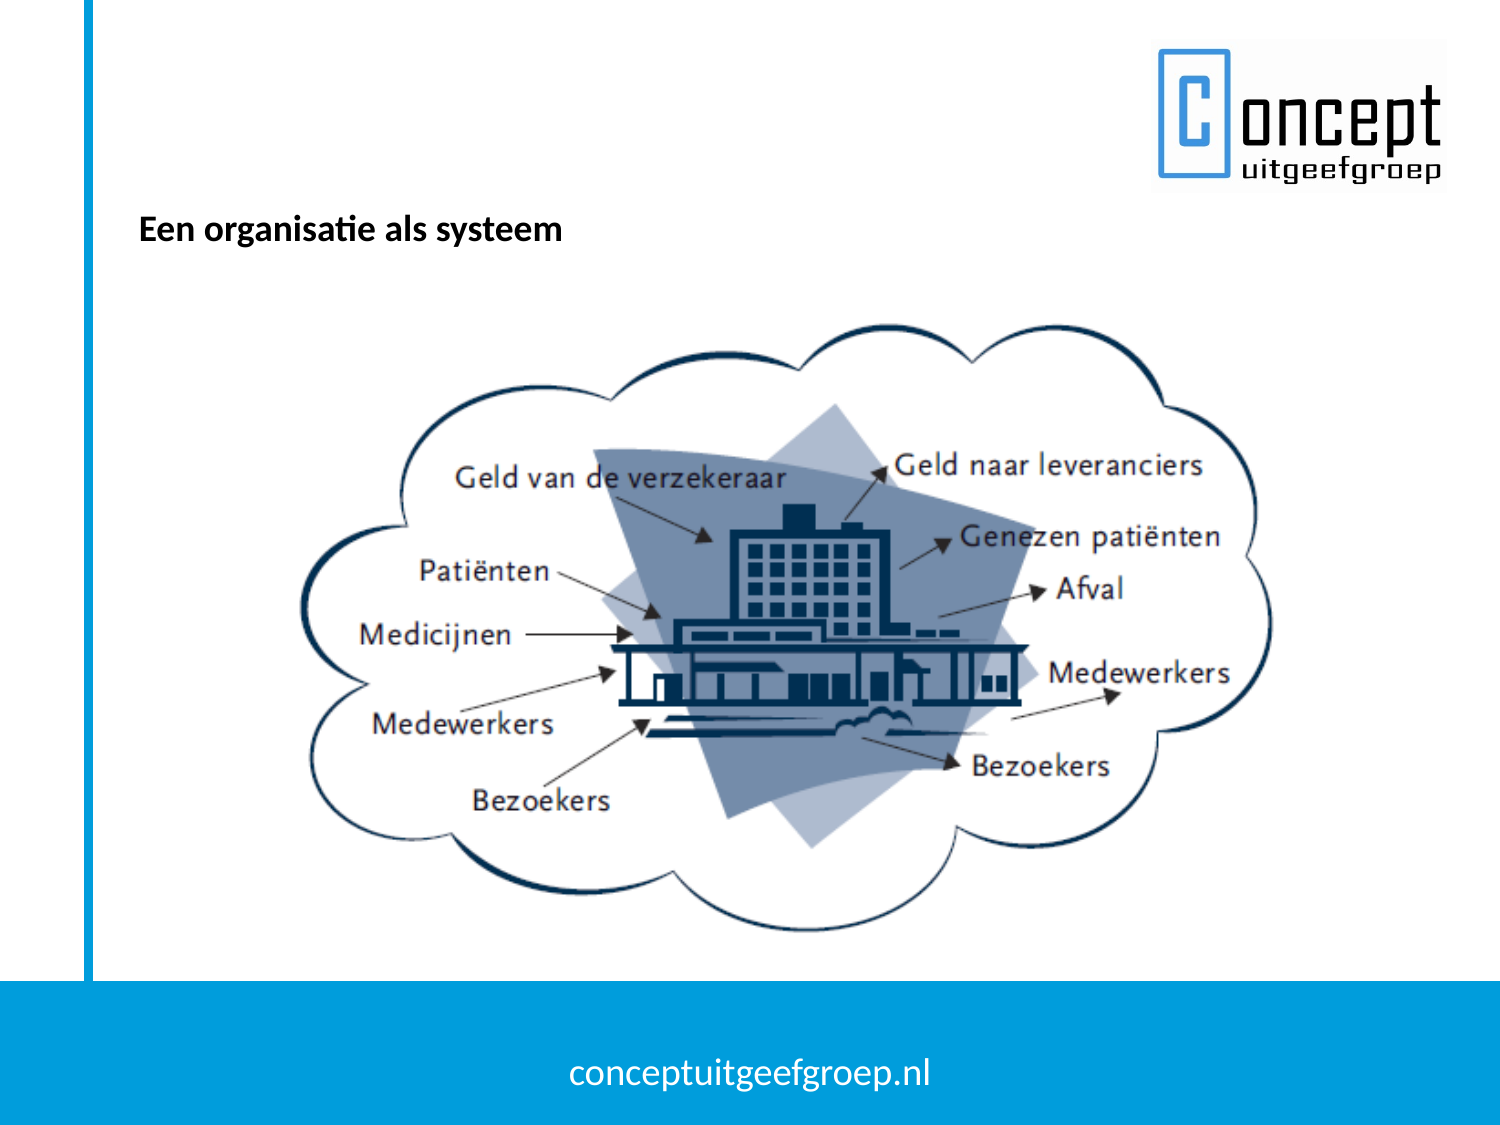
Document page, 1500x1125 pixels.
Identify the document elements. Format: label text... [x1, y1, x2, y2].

picture [1151, 39, 1447, 193]
picture [288, 302, 1281, 944]
text_box Een organisatie als systeem [123, 196, 1471, 302]
